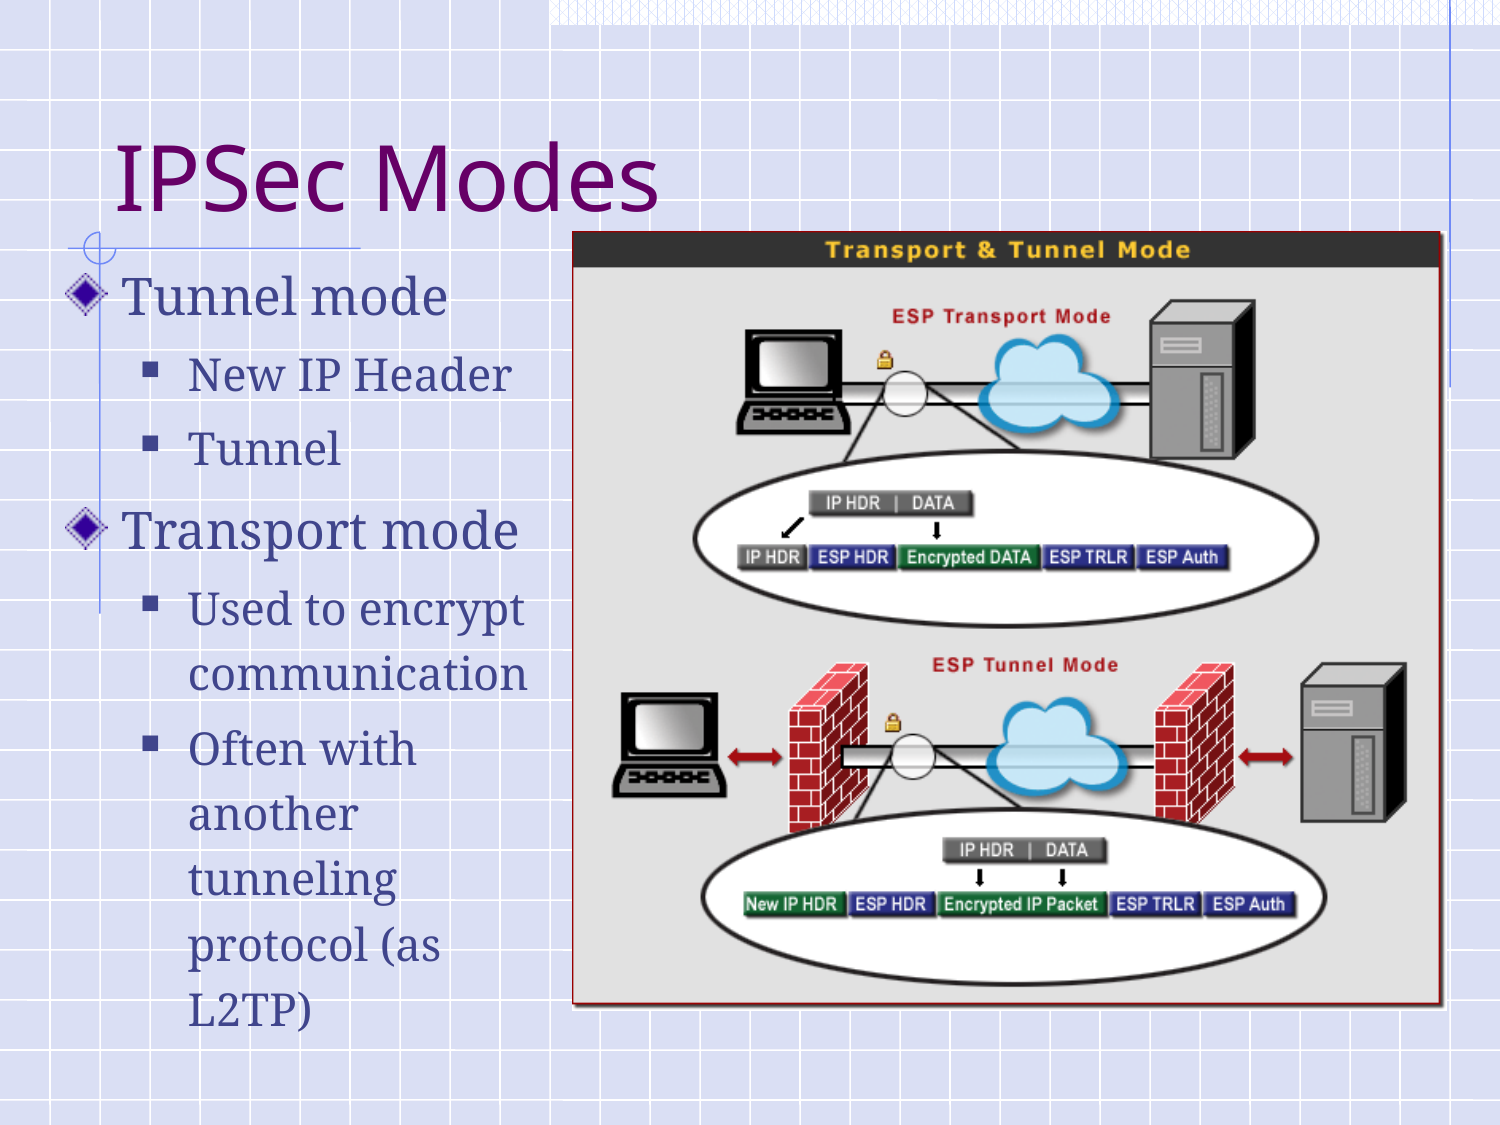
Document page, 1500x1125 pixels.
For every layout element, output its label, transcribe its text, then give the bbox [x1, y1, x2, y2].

list Tunnel mode New IP Header Tunnel Transport mode Used to encrypt communication Often with another tunneling protocol (as L2TP) [50, 243, 561, 1047]
picture [572, 231, 1448, 1011]
picture [65, 273, 108, 316]
title IPSec Modes [99, 50, 1375, 238]
picture [65, 507, 108, 550]
